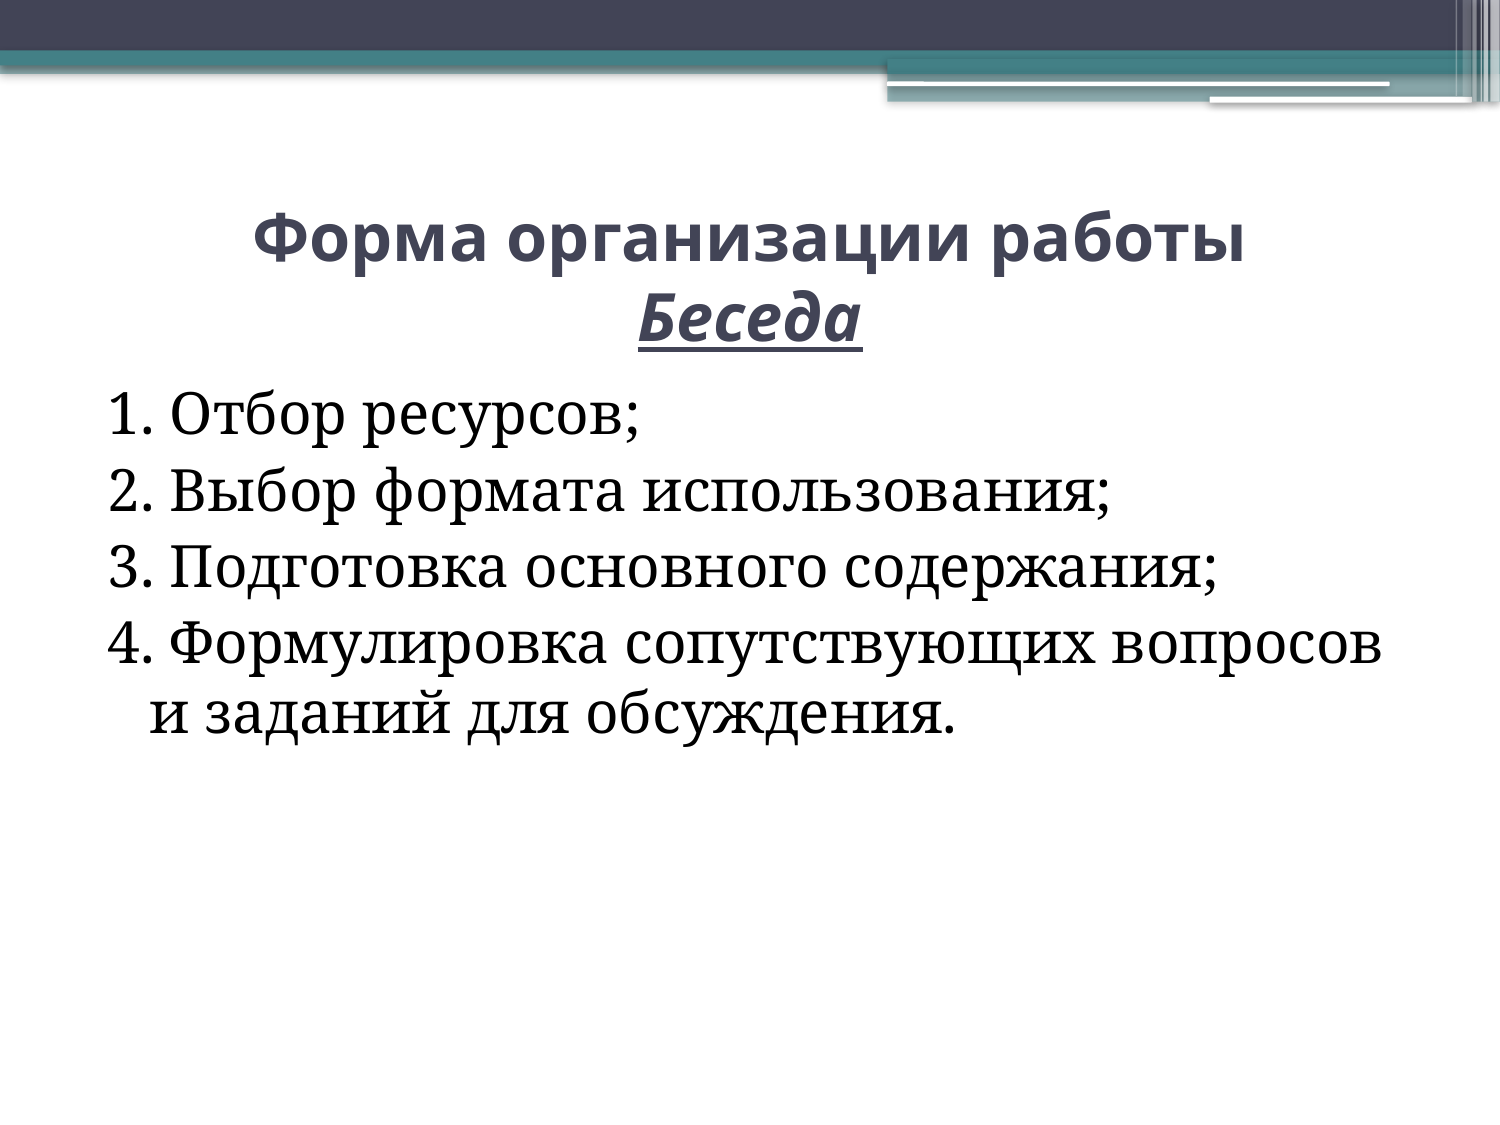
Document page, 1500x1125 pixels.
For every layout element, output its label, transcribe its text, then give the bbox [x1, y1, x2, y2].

list 1. Отбор ресурсов; 2. Выбор формата использования; 3. Подготовка основного содержания; 4. Формулировка сопутствующих вопросов и заданий для обсуждения. [75, 368, 1425, 1079]
title Форма организации работы Беседа [75, 187, 1425, 363]
